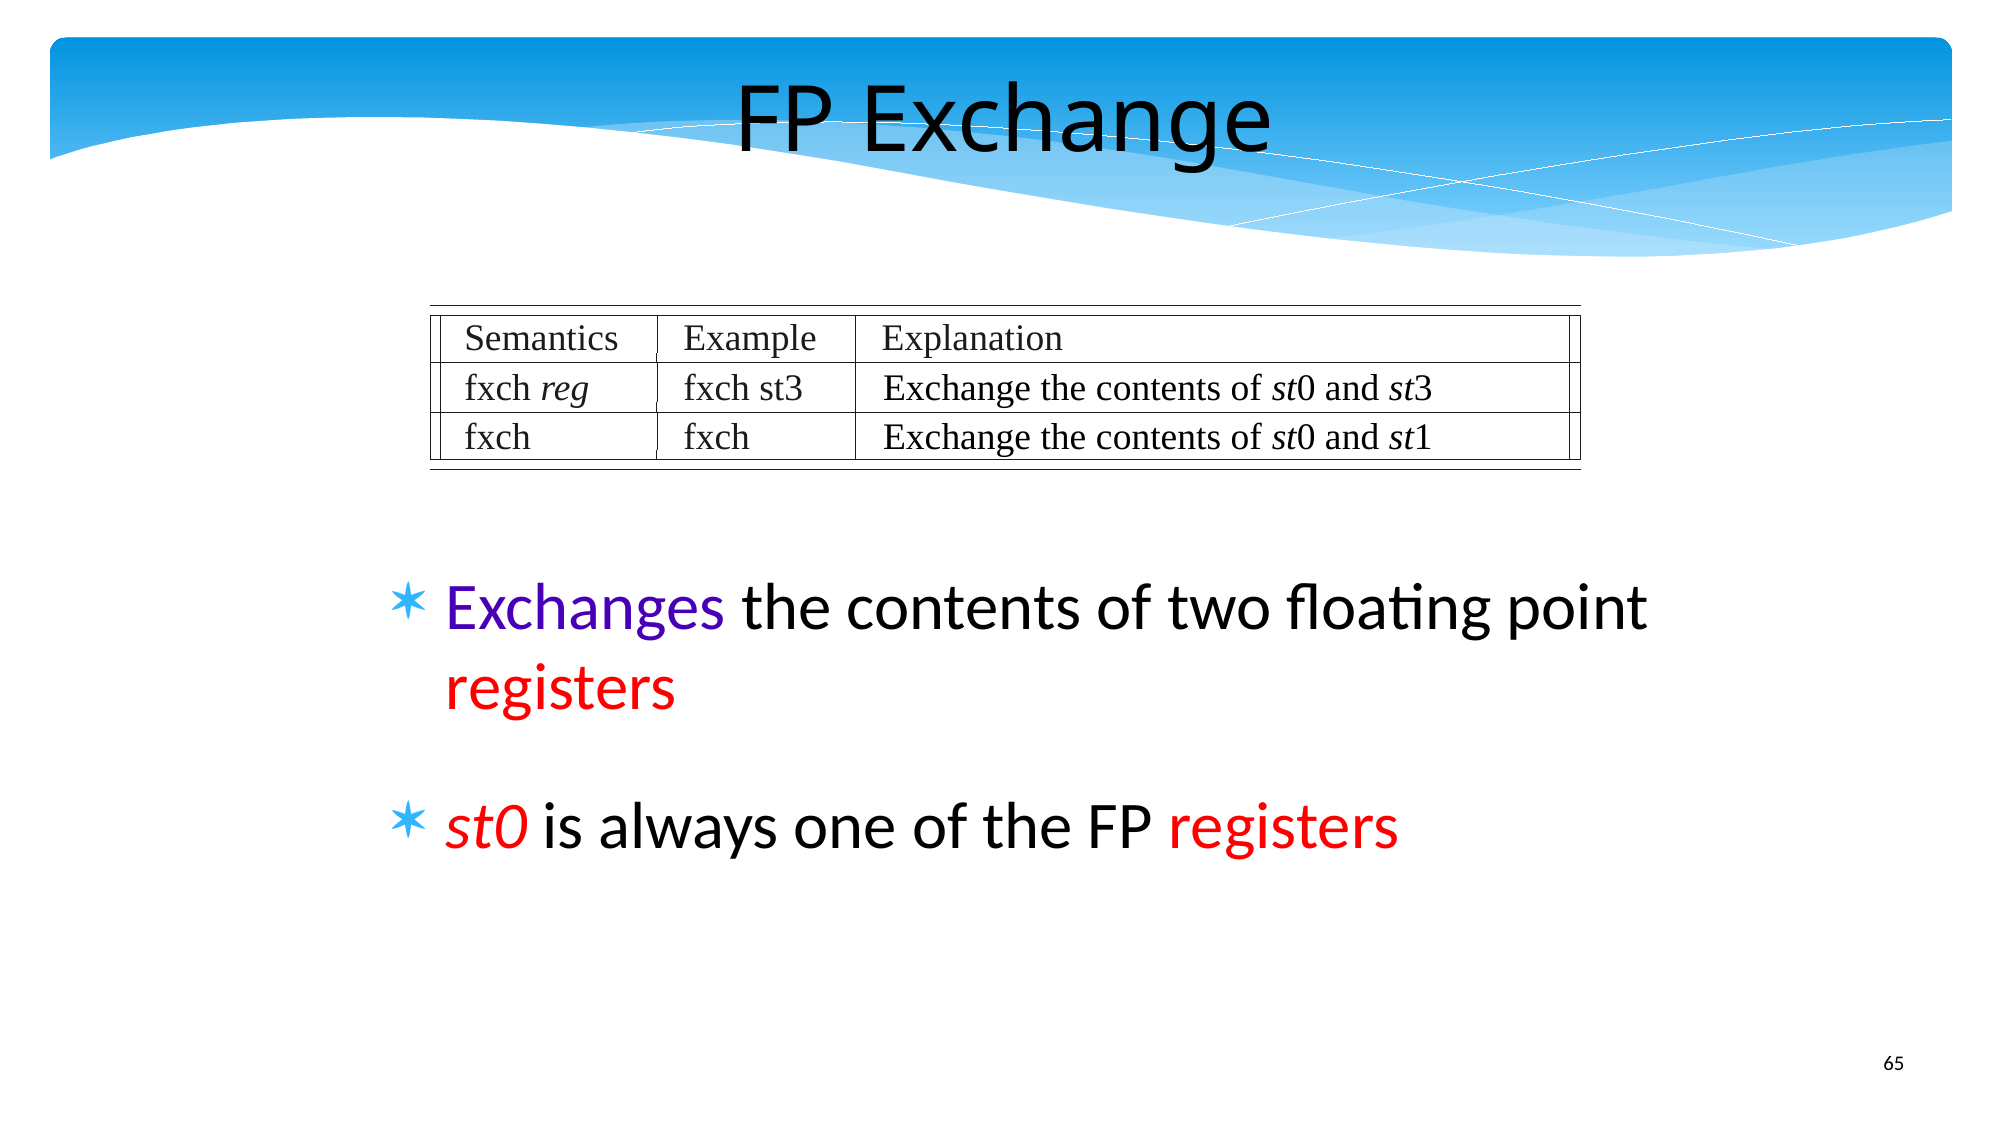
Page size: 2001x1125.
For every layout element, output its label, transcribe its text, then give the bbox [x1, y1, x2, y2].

list Exchanges the contents of two floating point registers st0 is always one of the FP registers [375, 562, 1663, 883]
title FP Exchange [395, 37, 1613, 192]
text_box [424, 299, 1588, 476]
